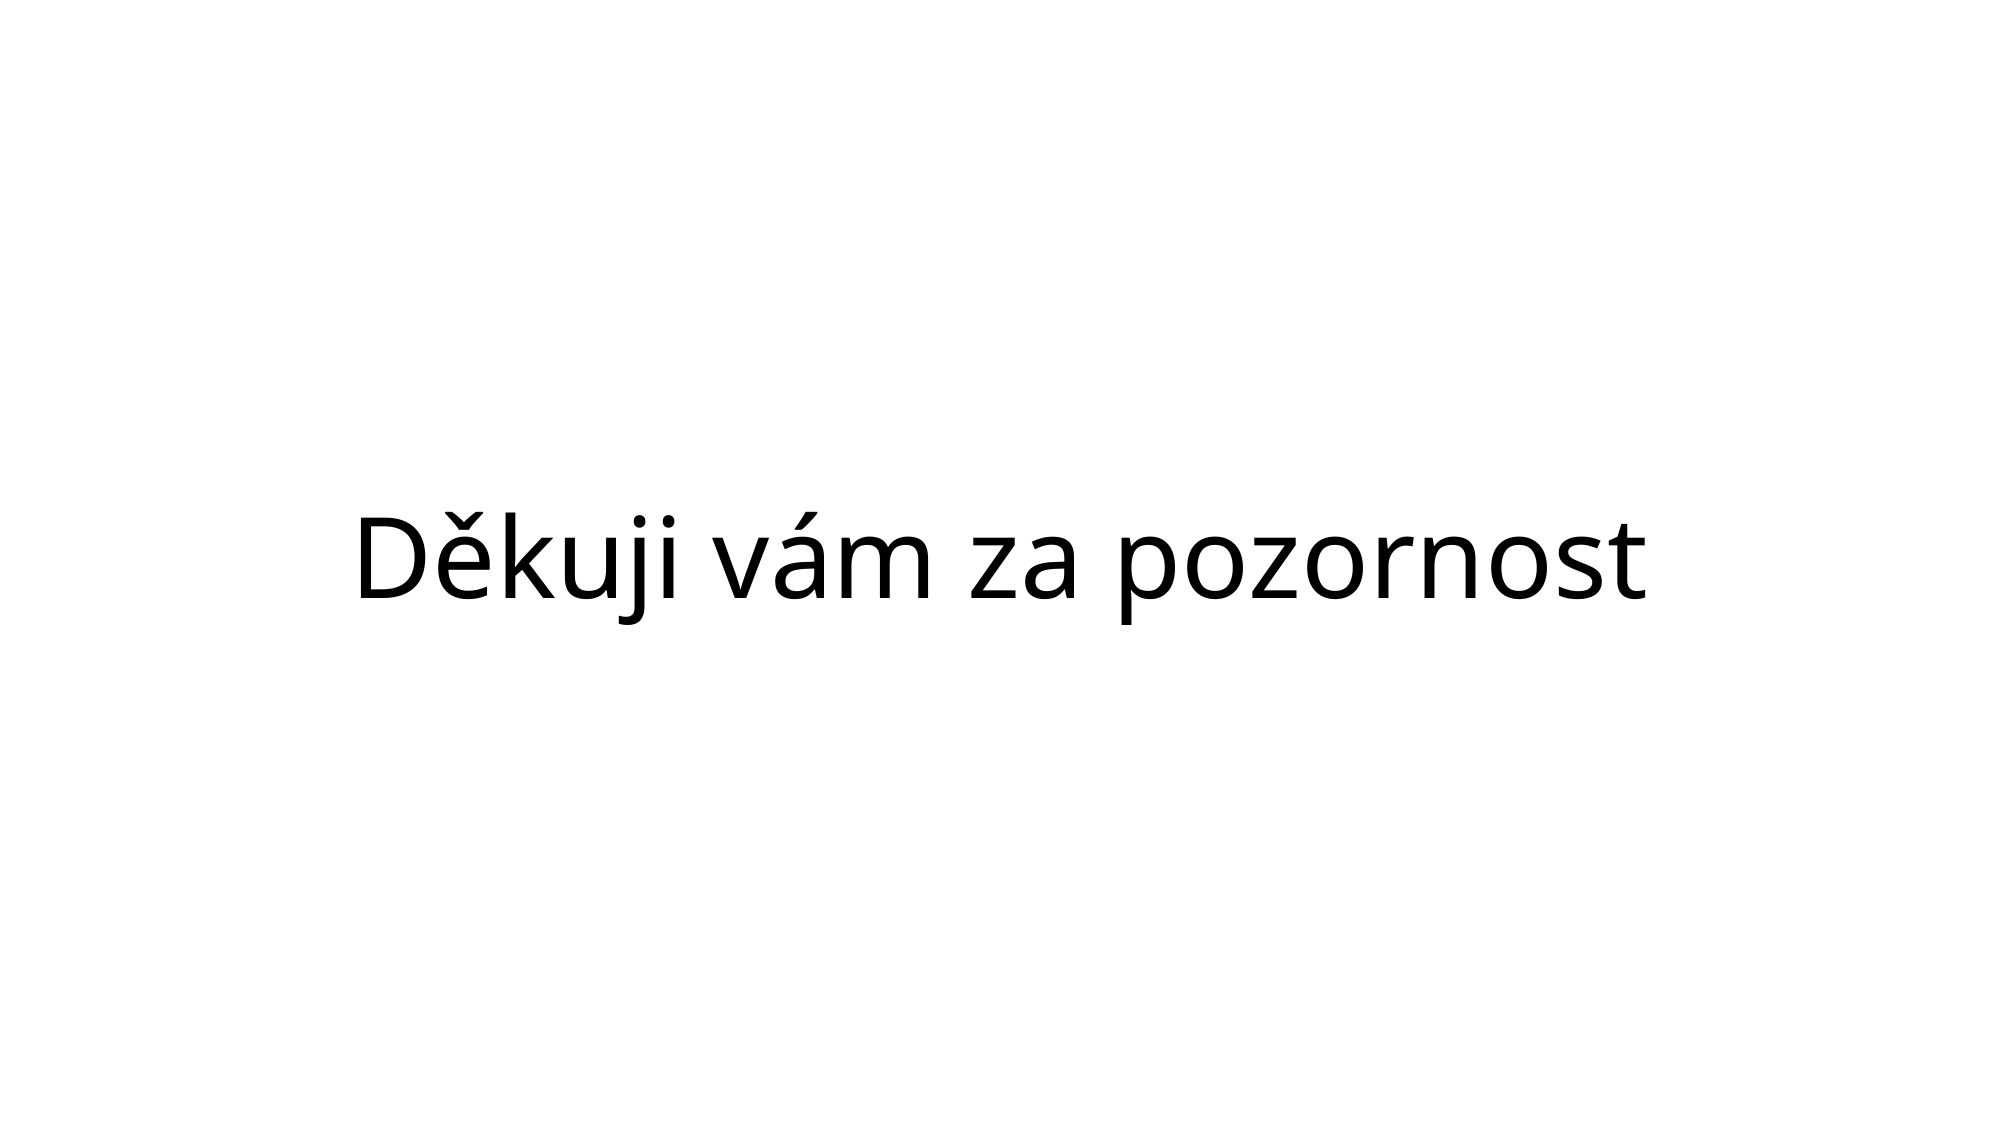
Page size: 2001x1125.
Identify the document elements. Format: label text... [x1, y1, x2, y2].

title Děkuji vám za pozornost [136, 453, 1863, 672]
